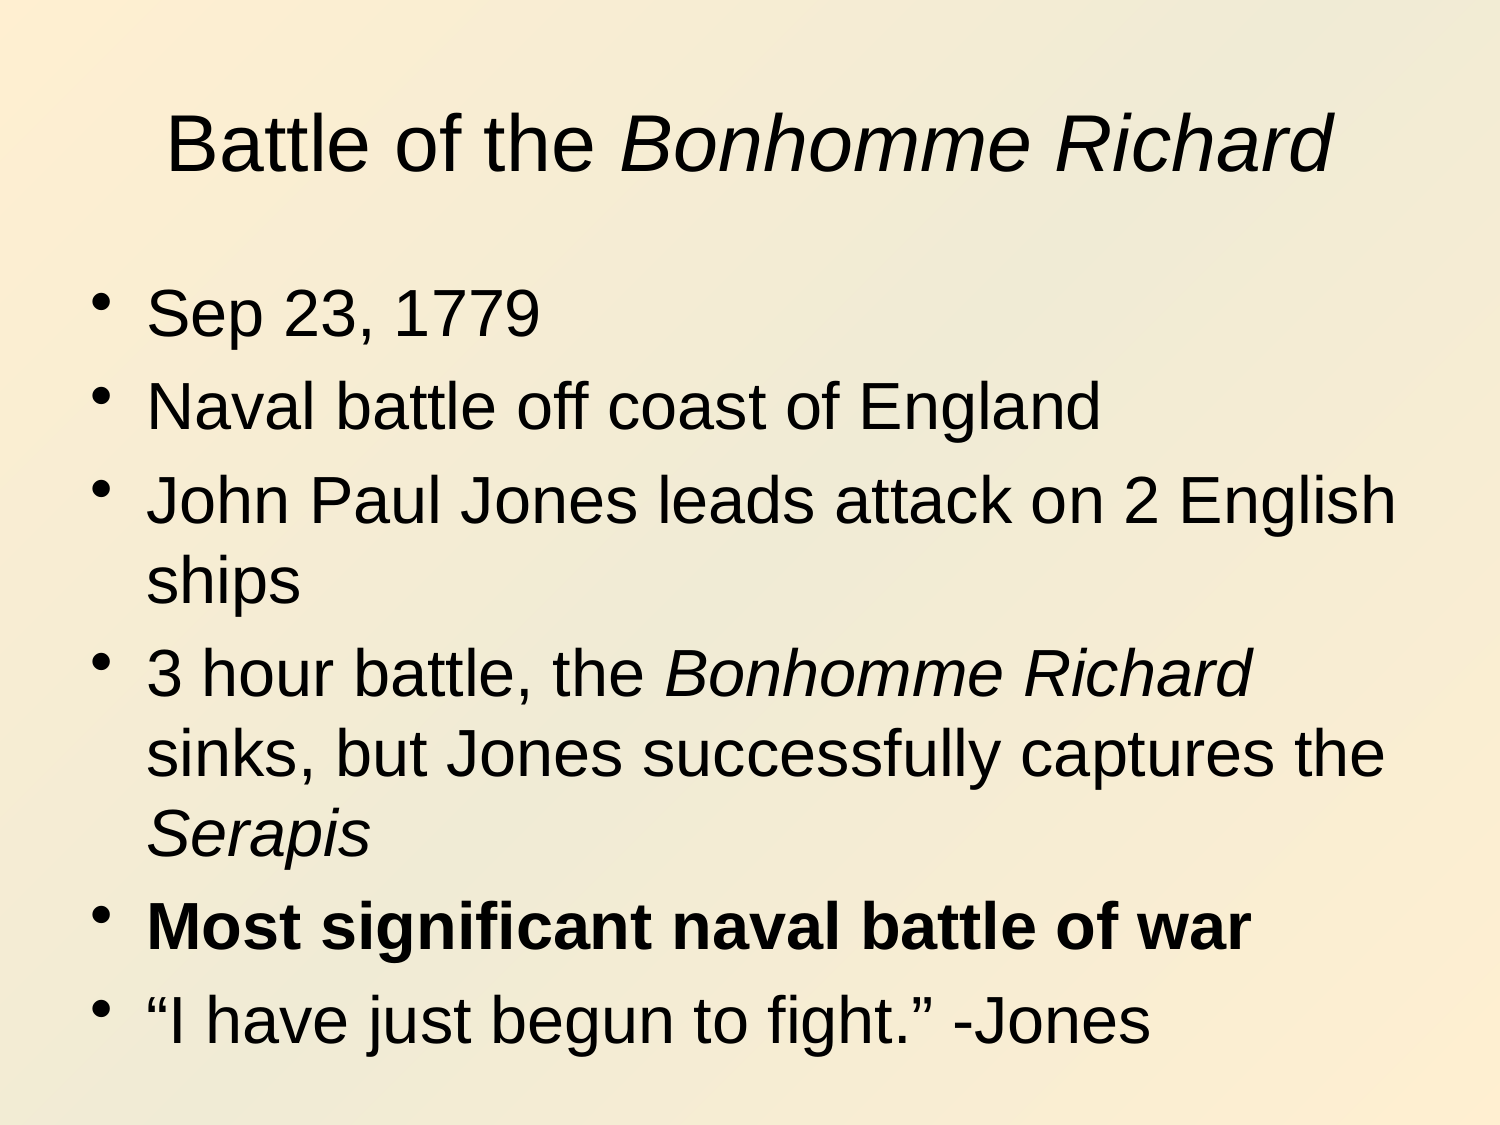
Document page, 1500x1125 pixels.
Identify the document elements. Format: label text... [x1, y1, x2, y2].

title Battle of the Bonhomme Richard [75, 45, 1425, 233]
list Sep 23, 1779 Naval battle off coast of England John Paul Jones leads attack on 2 English ships 3 hour battle, the Bonhomme Richard sinks, but Jones successfully captures the Serapis Most significant naval battle of war “I have just begun to fight.” -Jones [75, 262, 1425, 1005]
